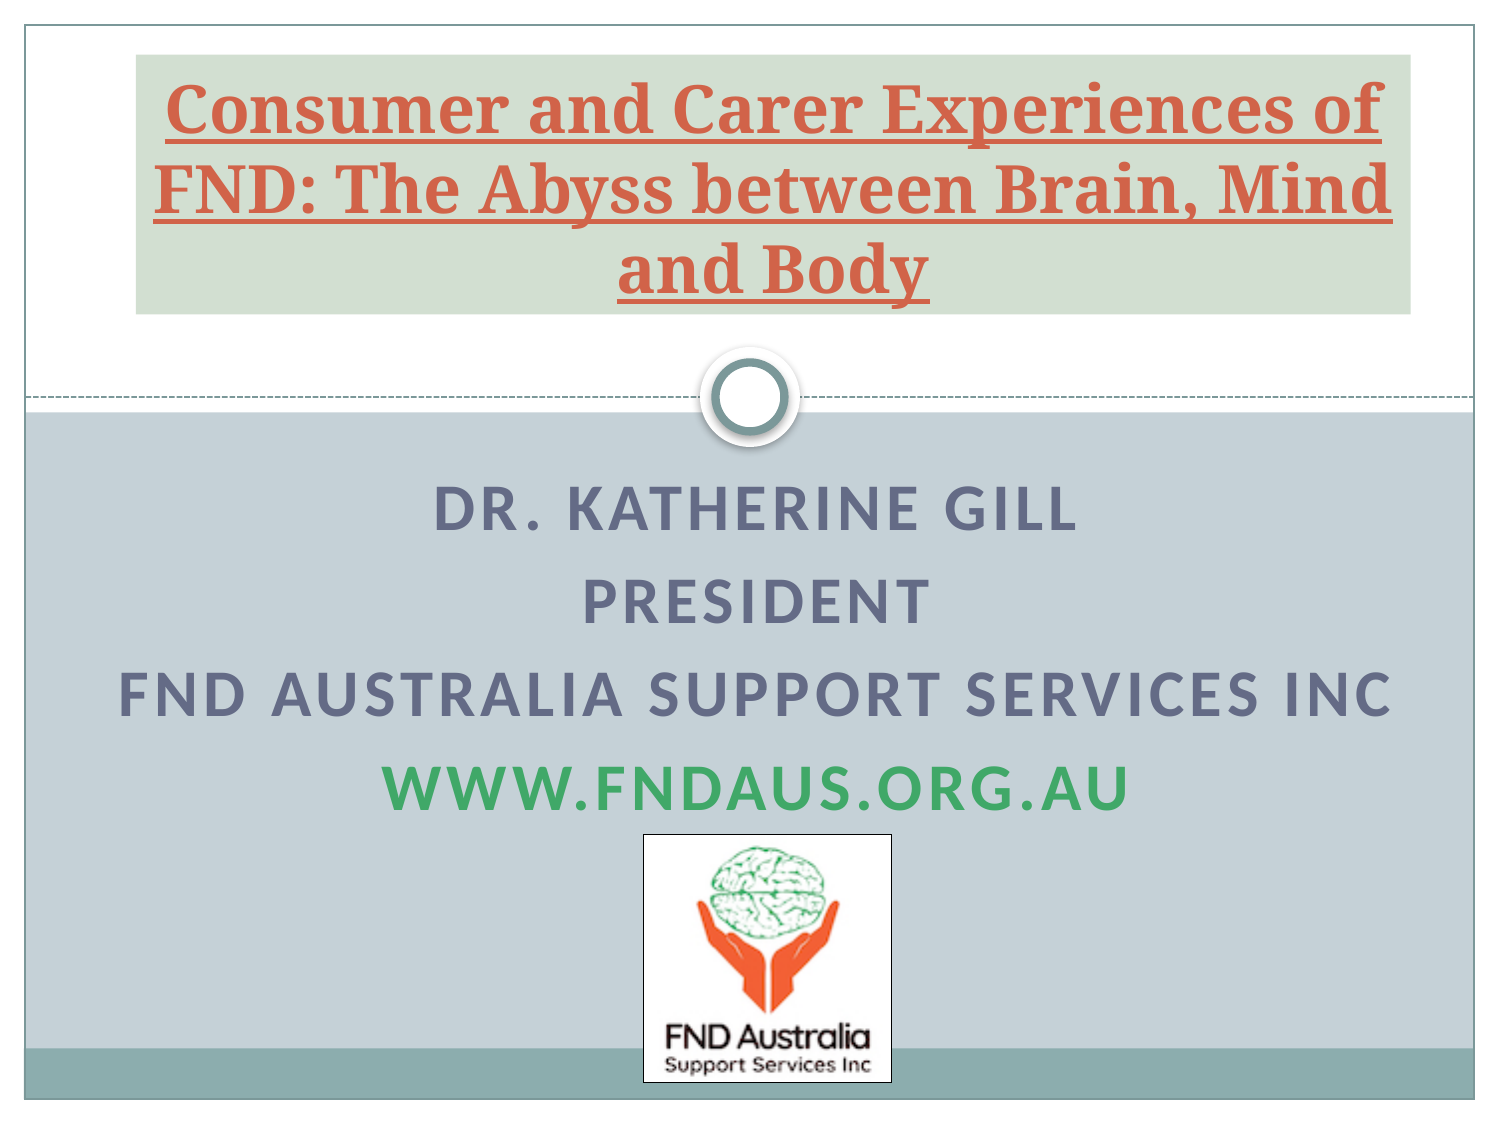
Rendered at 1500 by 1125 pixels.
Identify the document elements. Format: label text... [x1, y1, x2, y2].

title Consumer and Carer Experiences of FND: The Abyss between Brain, Mind and Body [135, 54, 1411, 315]
picture [643, 833, 892, 1083]
subtitle Dr. Katherine gill President FND Australia Support services inc www.fndaus.org.au [76, 456, 1436, 894]
